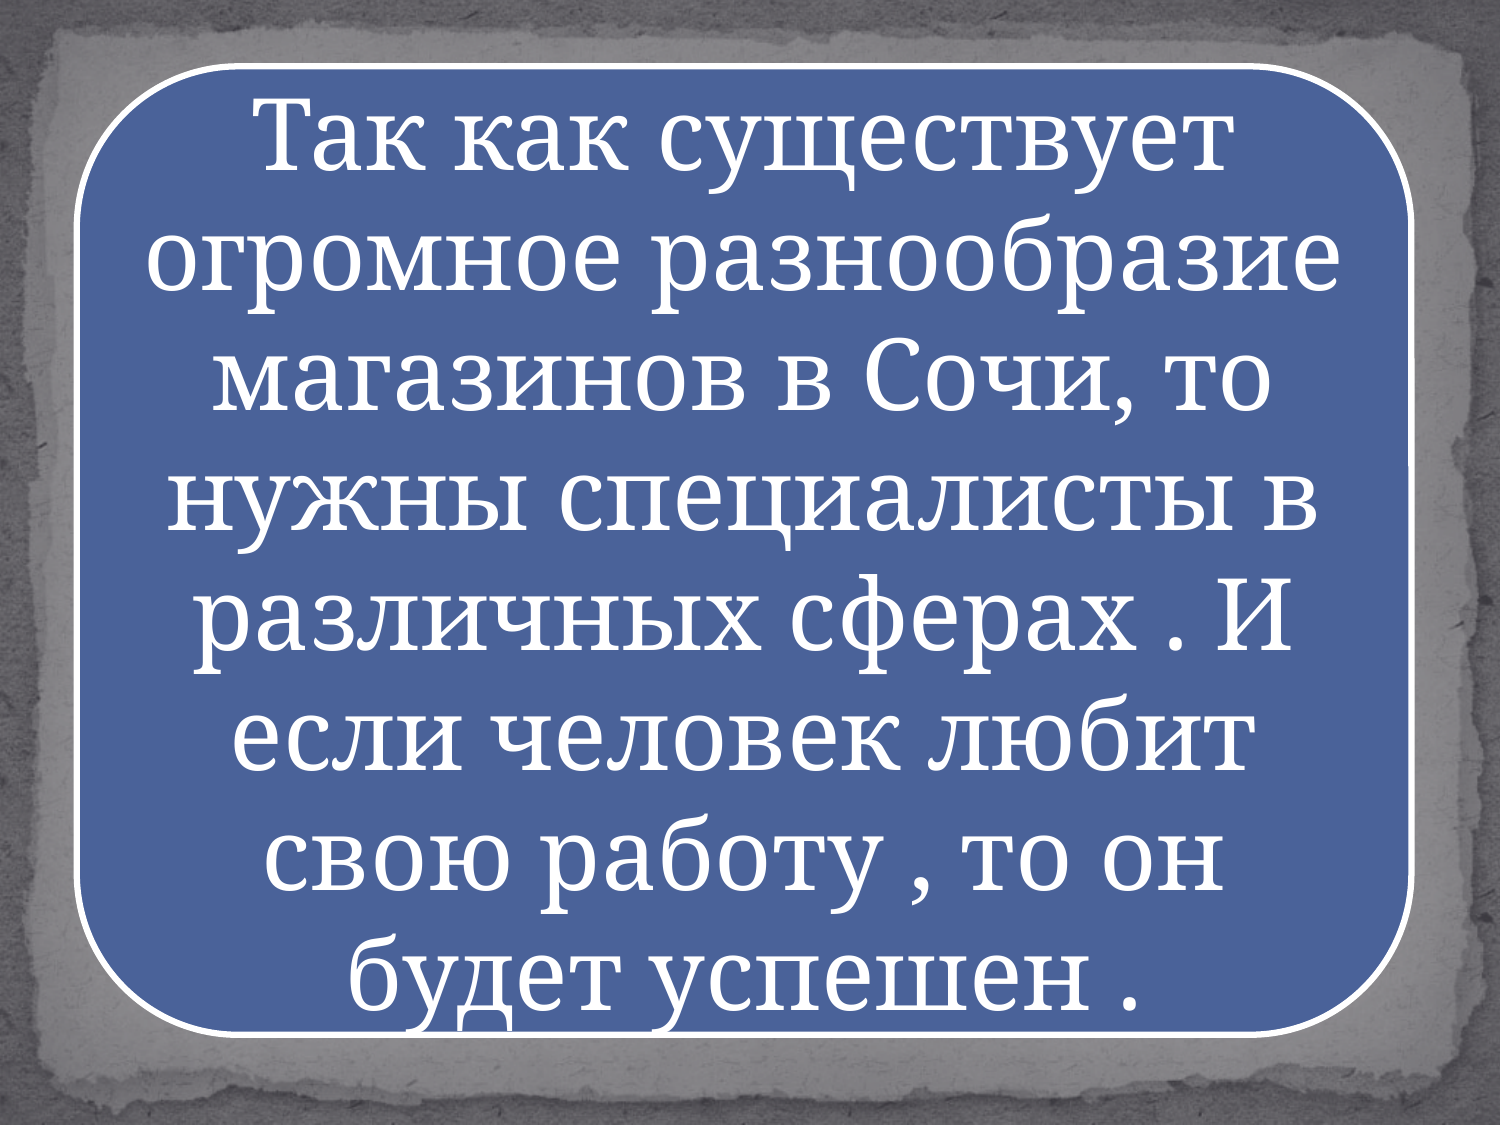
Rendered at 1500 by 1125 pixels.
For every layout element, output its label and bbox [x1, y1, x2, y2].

text_box [80, 70, 1409, 1031]
